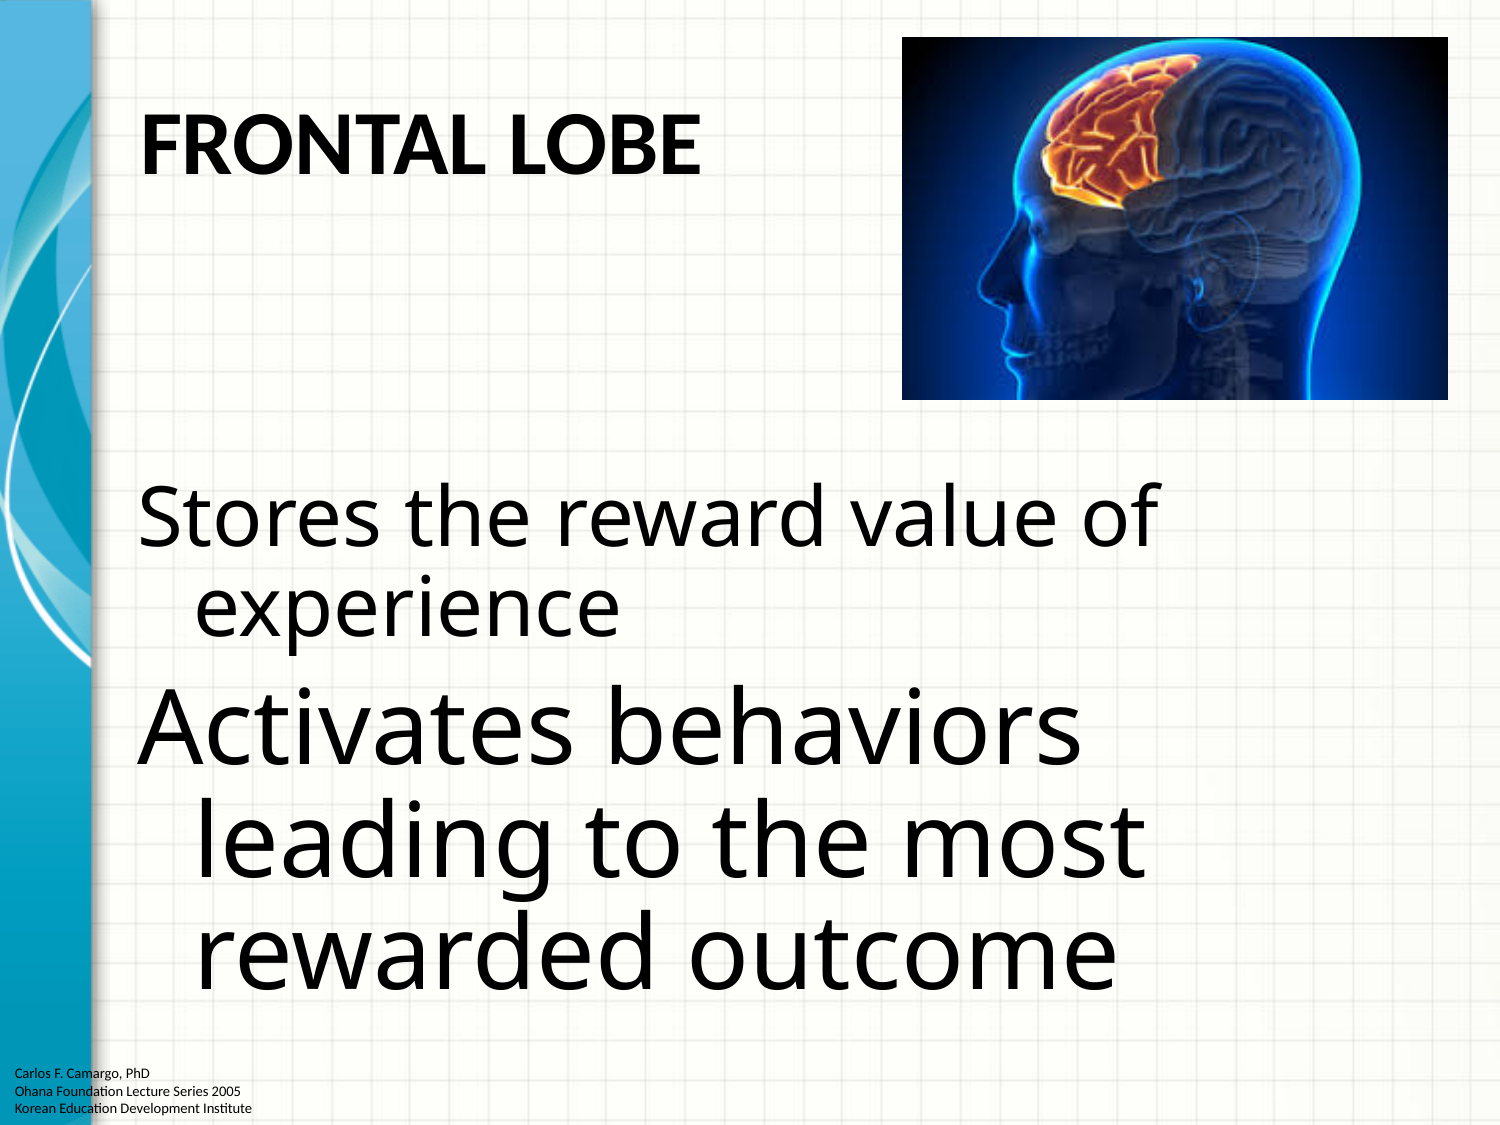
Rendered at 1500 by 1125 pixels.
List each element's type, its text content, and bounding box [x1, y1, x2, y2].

text_box Carlos F. Camargo, PhD Ohana Foundation Lecture Series 2005 Korean Education Development Institute [0, 1056, 390, 1124]
title FRONTAL LOBE [125, 44, 897, 232]
list Stores the reward value of experience Activates behaviors leading to the most rewarded outcome [122, 324, 1448, 1030]
picture [0, 0, 1500, 1125]
